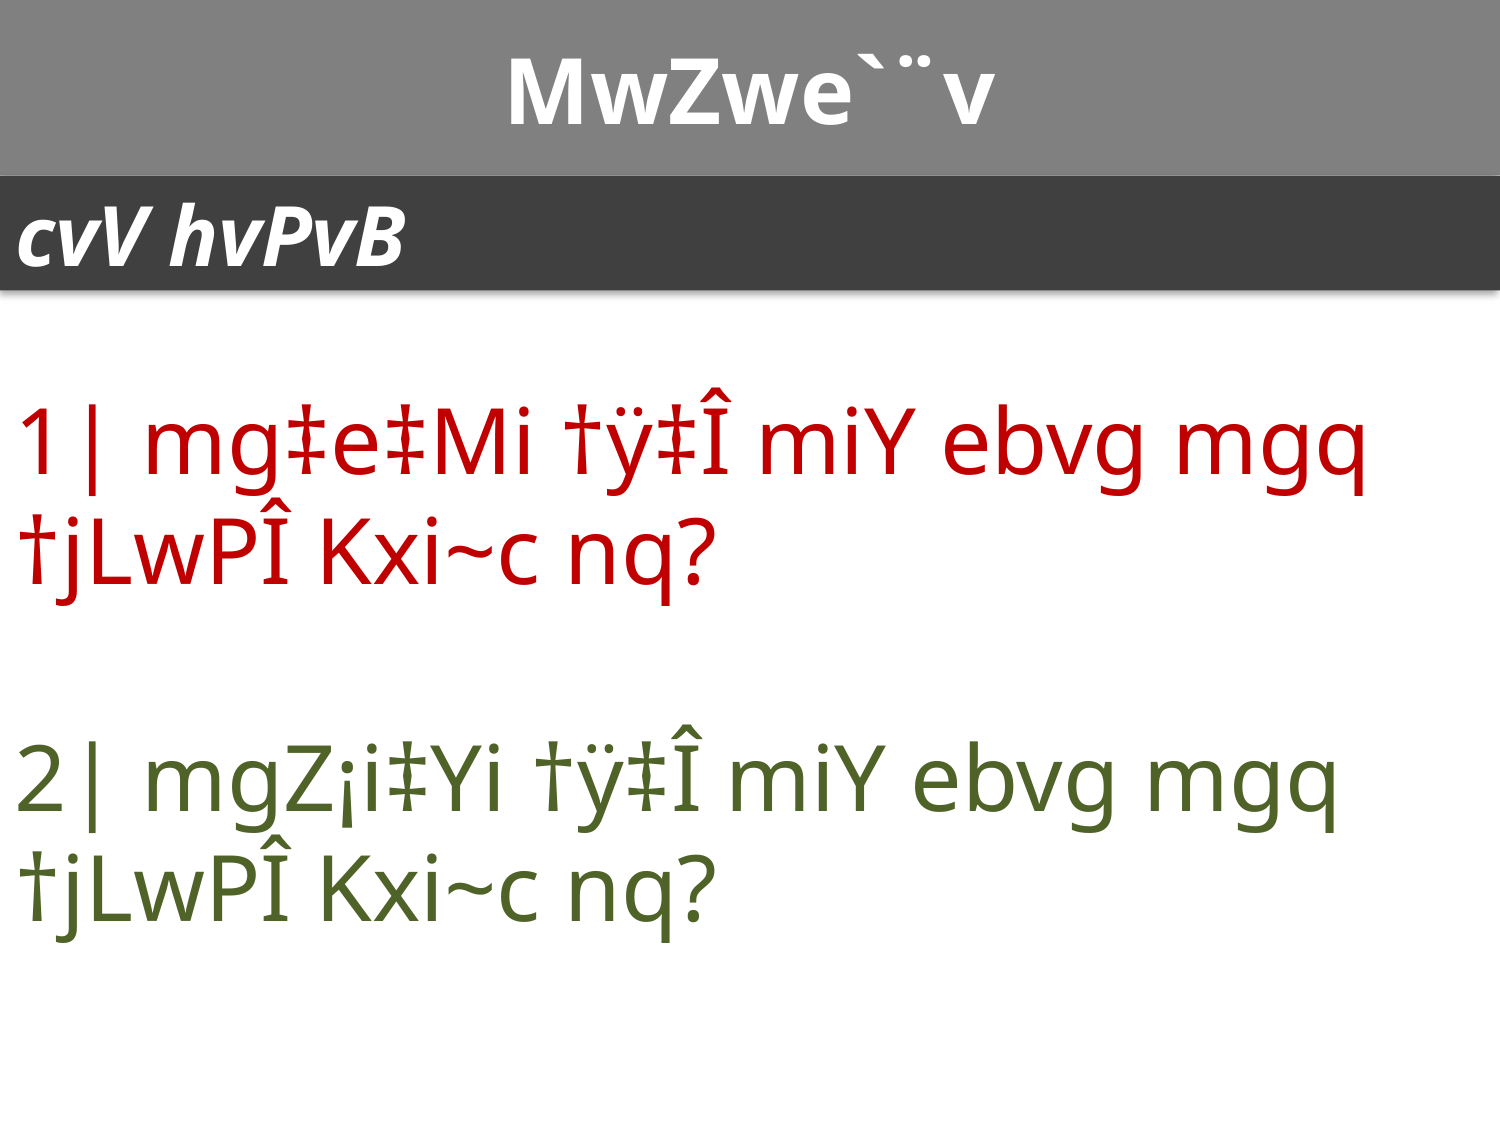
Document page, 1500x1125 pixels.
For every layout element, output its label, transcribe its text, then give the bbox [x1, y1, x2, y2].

text_box 1| mg‡e‡Mi †ÿ‡Î miY ebvg mgq †jLwPÎ Kxi~c nq? [0, 375, 1500, 610]
text_box cvV hvPvB [0, 175, 1500, 291]
title MwZwe`¨v [0, 0, 1500, 175]
text_box 2| mgZ¡i‡Yi †ÿ‡Î miY ebvg mgq †jLwPÎ Kxi~c nq? [0, 712, 1500, 948]
